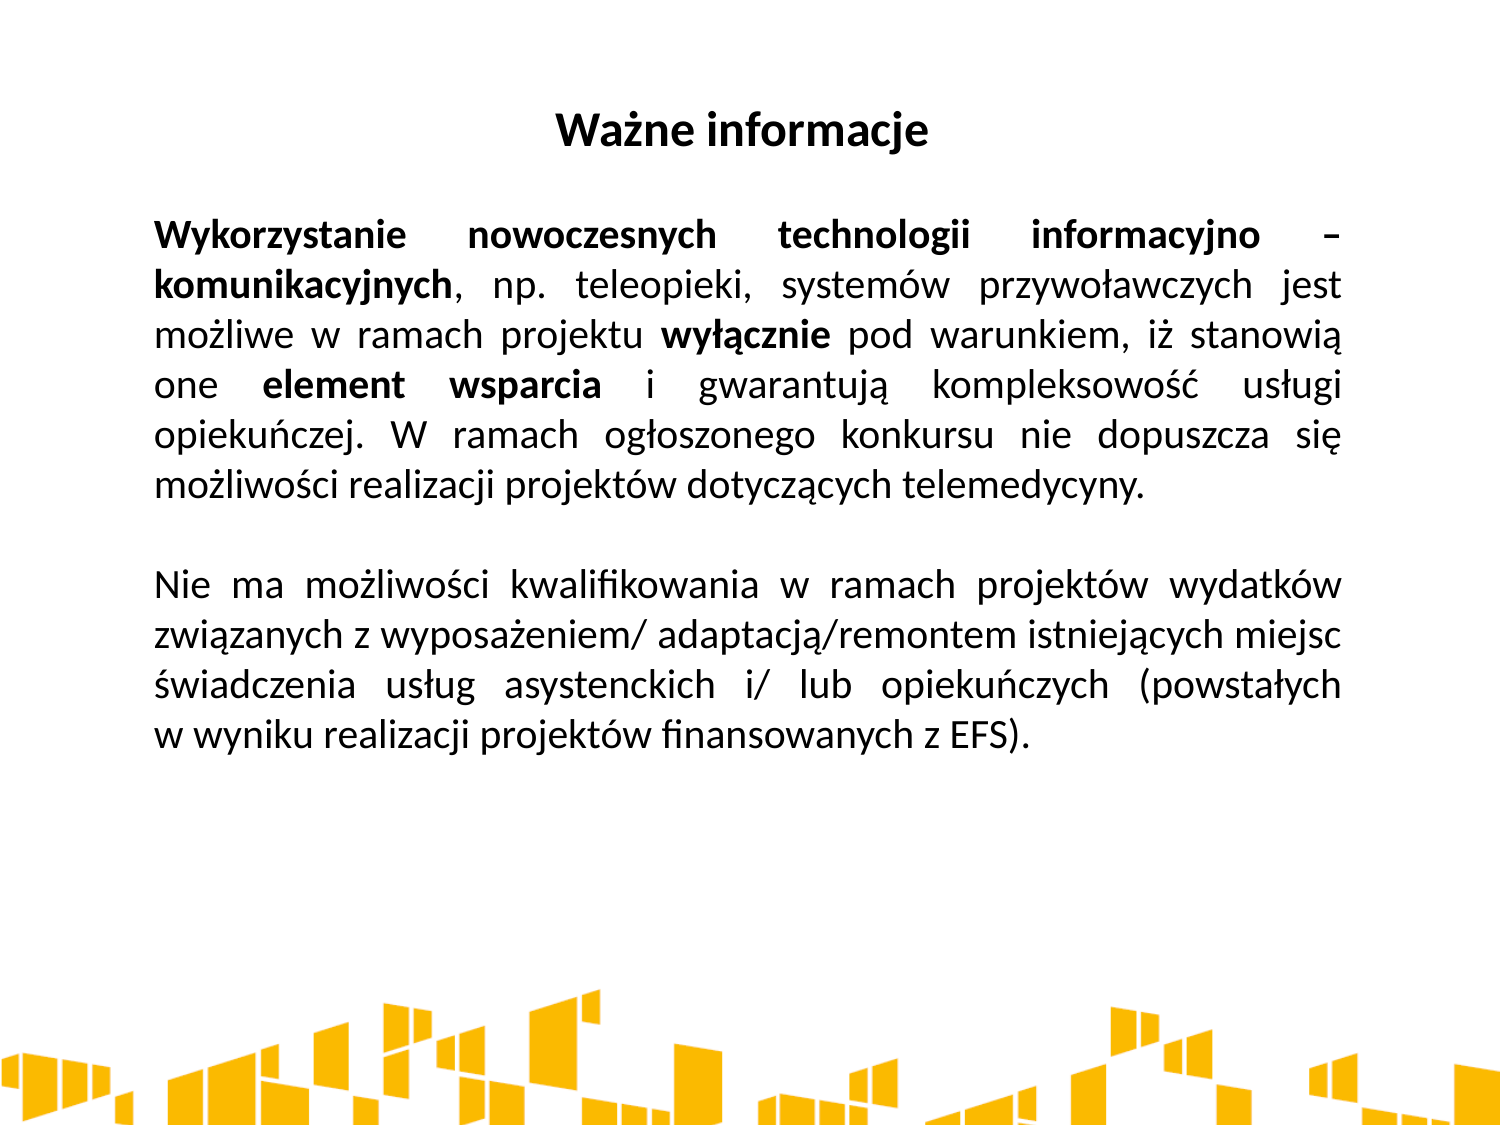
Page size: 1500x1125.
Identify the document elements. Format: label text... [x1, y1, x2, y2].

text_box Ważne informacje Wykorzystanie nowoczesnych technologii informacyjno – komunikacyjnych, np. teleopieki, systemów przywoławczych jest możliwe w ramach projektu wyłącznie pod warunkiem, iż stanowią one element wsparcia i gwarantują kompleksowość usługi opiekuńczej. W ramach ogłoszonego konkursu nie dopuszcza się możliwości realizacji projektów dotyczących telemedycyny. Nie ma możliwości kwalifikowania w ramach projektów wydatków związanych z wyposażeniem/ adaptacją/remontem istniejących miejsc świadczenia usług asystenckich i/ lub opiekuńczych (powstałych w wyniku realizacji projektów finansowanych z EFS). [74, 64, 1426, 979]
picture [1, 980, 1500, 1125]
